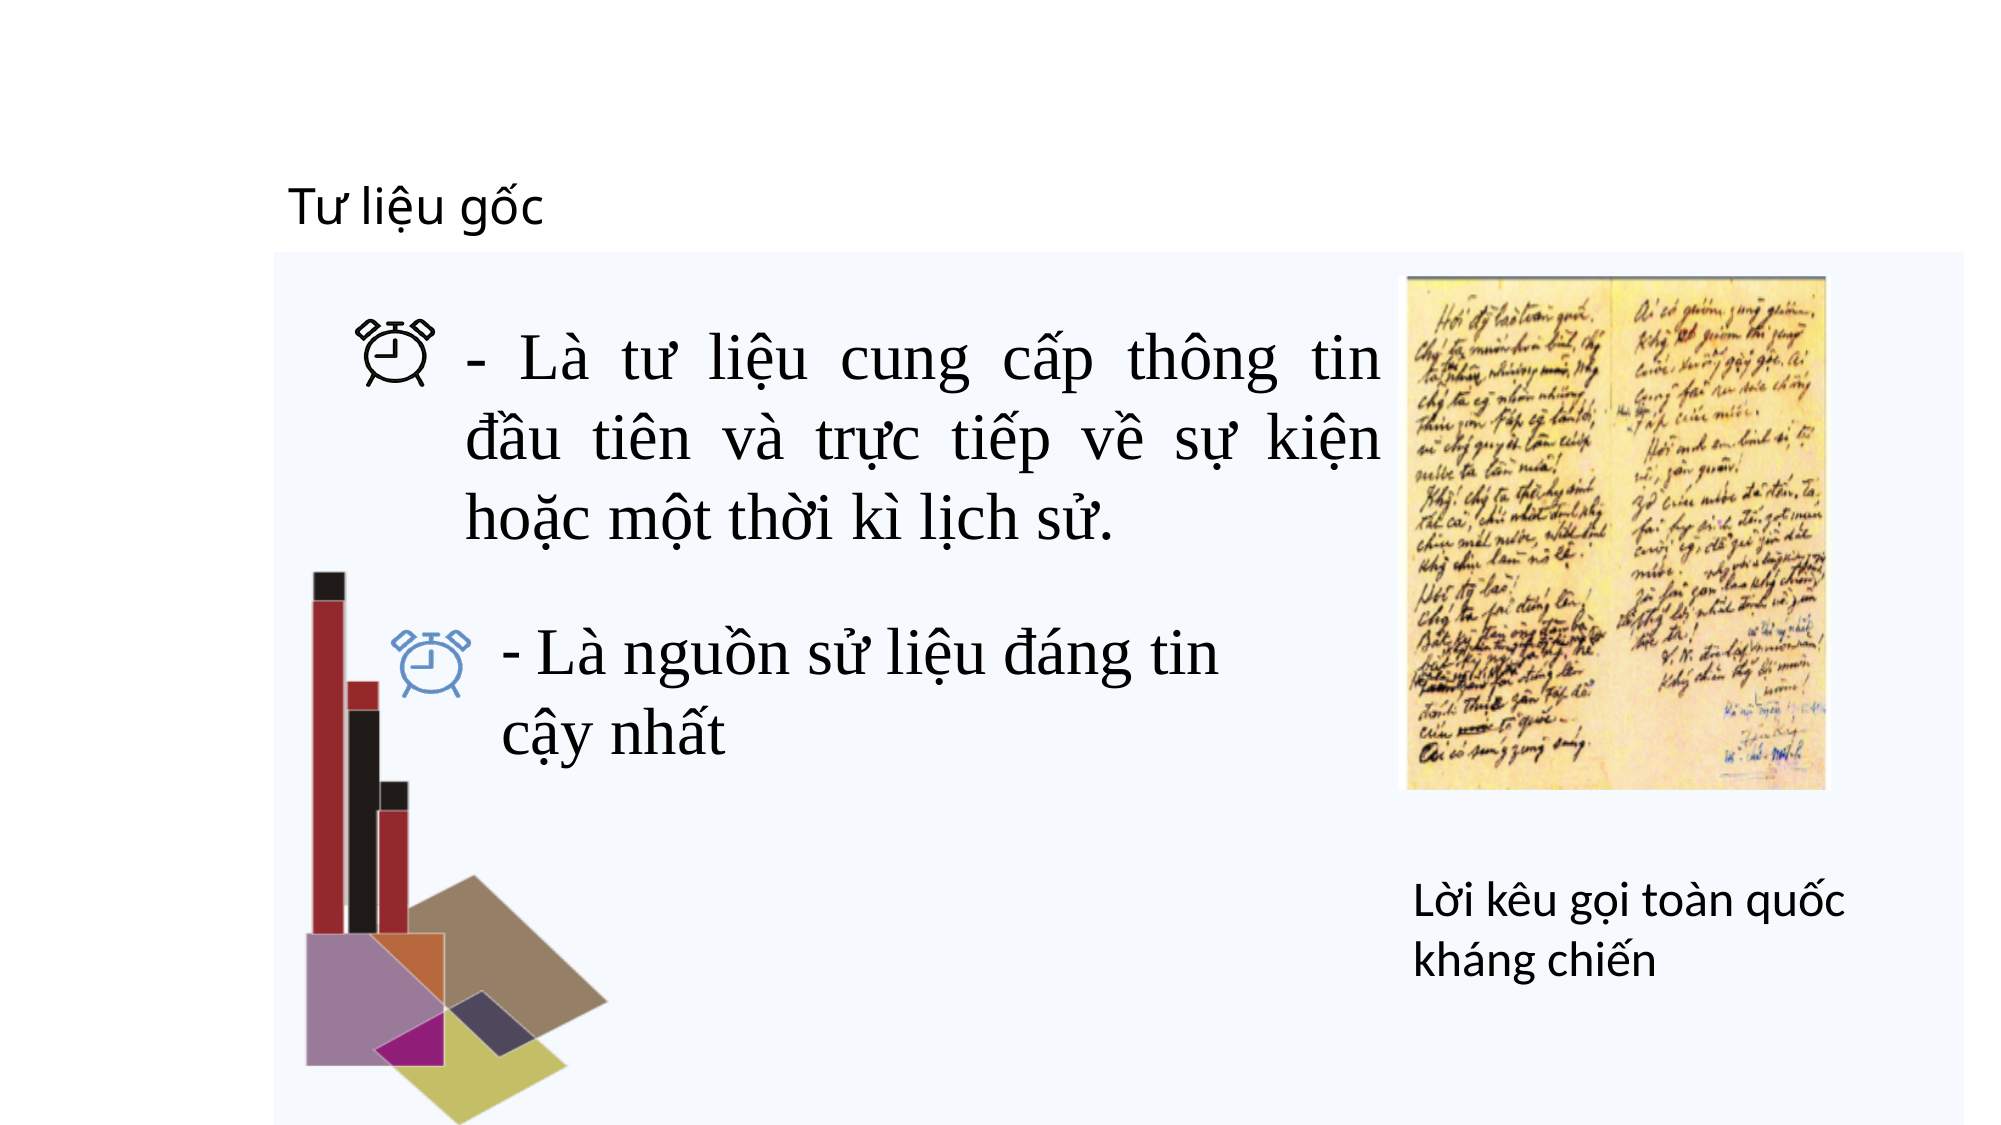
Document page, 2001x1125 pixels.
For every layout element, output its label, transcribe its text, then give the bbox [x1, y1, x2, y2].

picture [273, 252, 1964, 1125]
text_box Tư liệu gốc [274, 166, 1085, 242]
